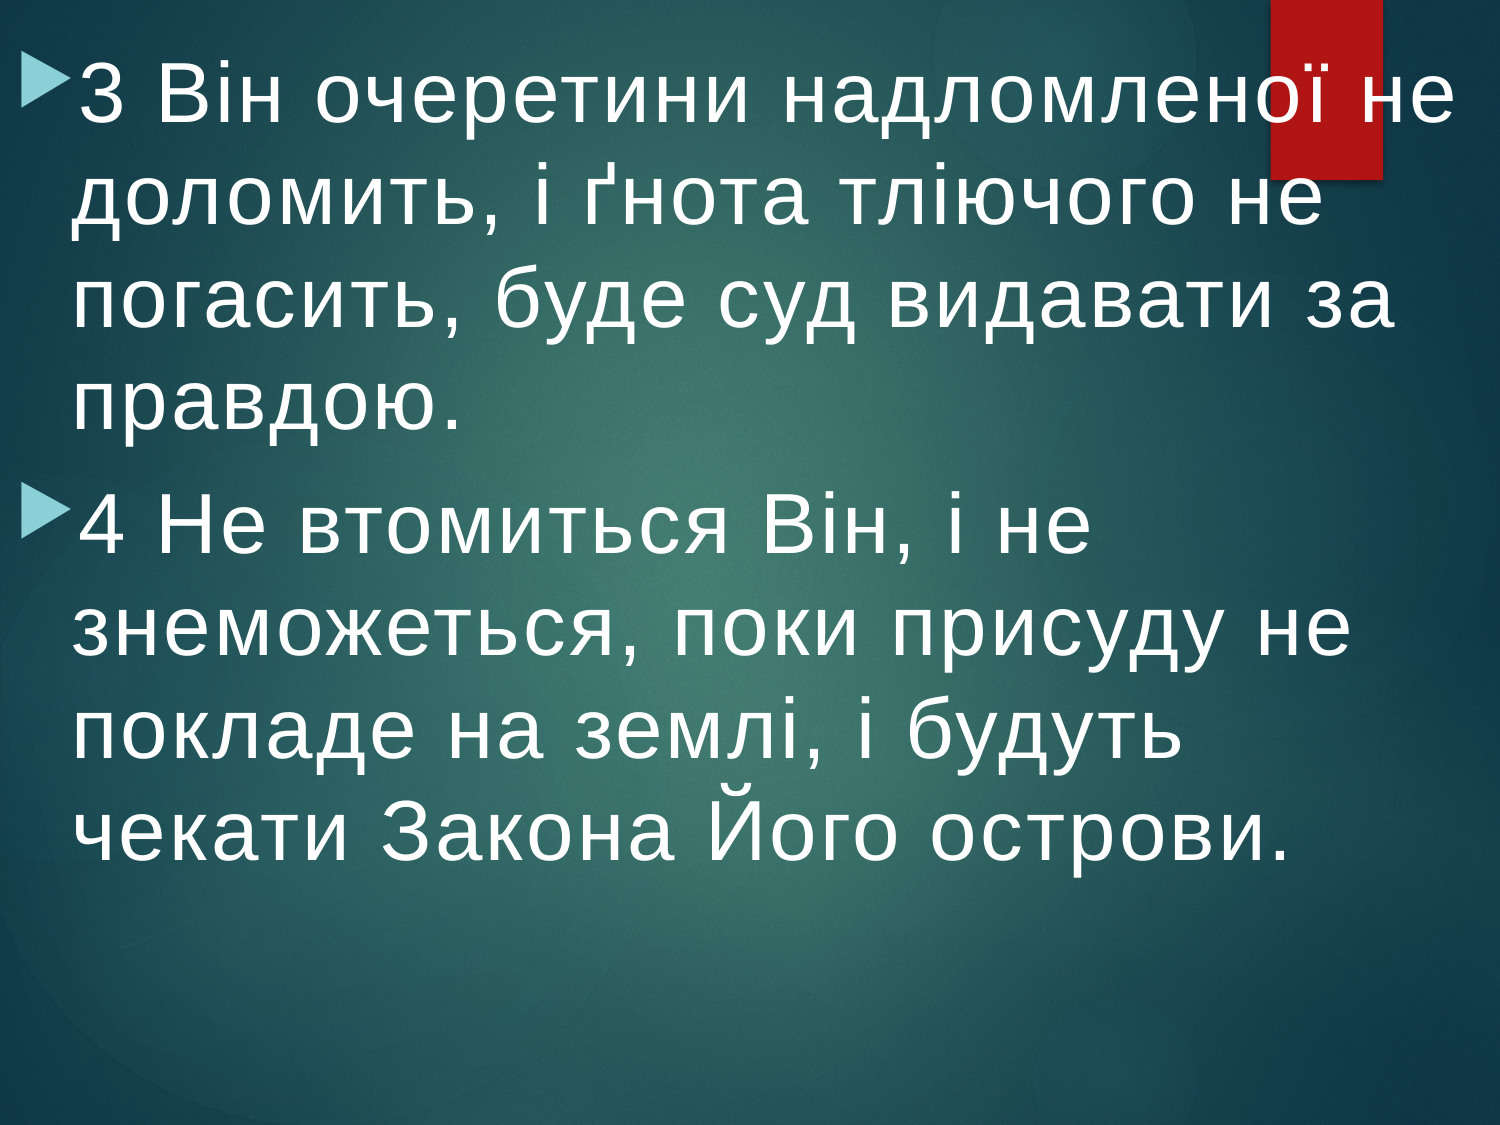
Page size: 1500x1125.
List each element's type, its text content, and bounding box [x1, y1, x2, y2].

list 3 Він очеретини надломленої не доломить, і ґнота тліючого не погасить, буде суд видавати за правдою. 4 Не втомиться Він, і не знеможеться, поки присуду не покладе на землі, і будуть чекати Закона Його острови. [0, 29, 1481, 1125]
